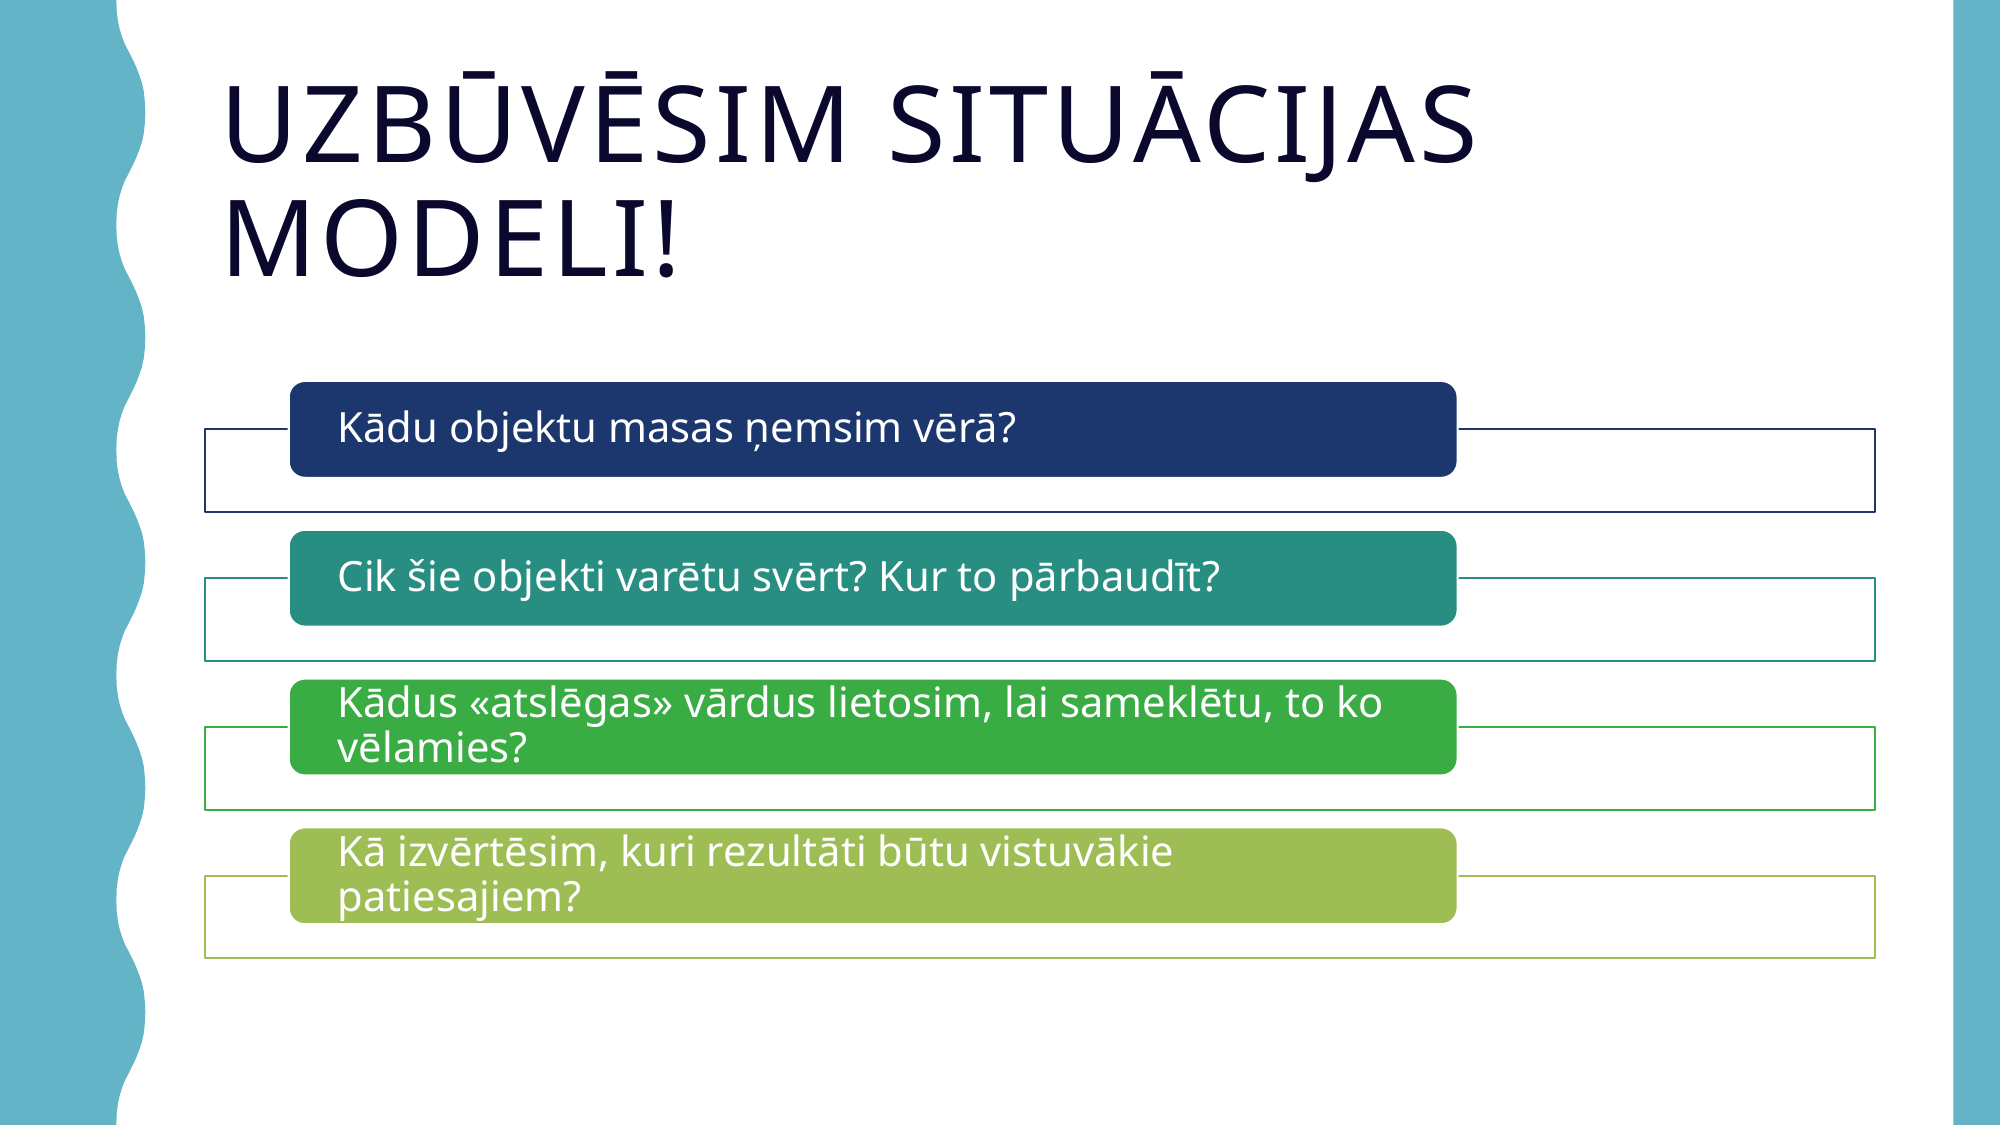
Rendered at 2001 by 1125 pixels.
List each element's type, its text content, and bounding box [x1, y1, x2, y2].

text_box Cik šie objekti varētu svērt? Kur to pārbaudīt? [287, 528, 1459, 628]
title uzBūvēsim situācijas modeli! [205, 62, 1875, 308]
text_box [204, 577, 1876, 662]
text_box Kādu objektu masas ņemsim vērā? [287, 379, 1459, 479]
text_box [204, 428, 1876, 513]
text_box [1952, 0, 2000, 1125]
text_box [117, 0, 1952, 1125]
text_box Kā izvērtēsim, kuri rezultāti būtu vistuvākie patiesajiem? [287, 826, 1459, 926]
text_box [204, 726, 1876, 811]
text_box Kādus «atslēgas» vārdus lietosim, lai sameklētu, to ko vēlamies? [287, 677, 1459, 777]
text_box [0, 0, 146, 1125]
text_box [204, 875, 1876, 959]
